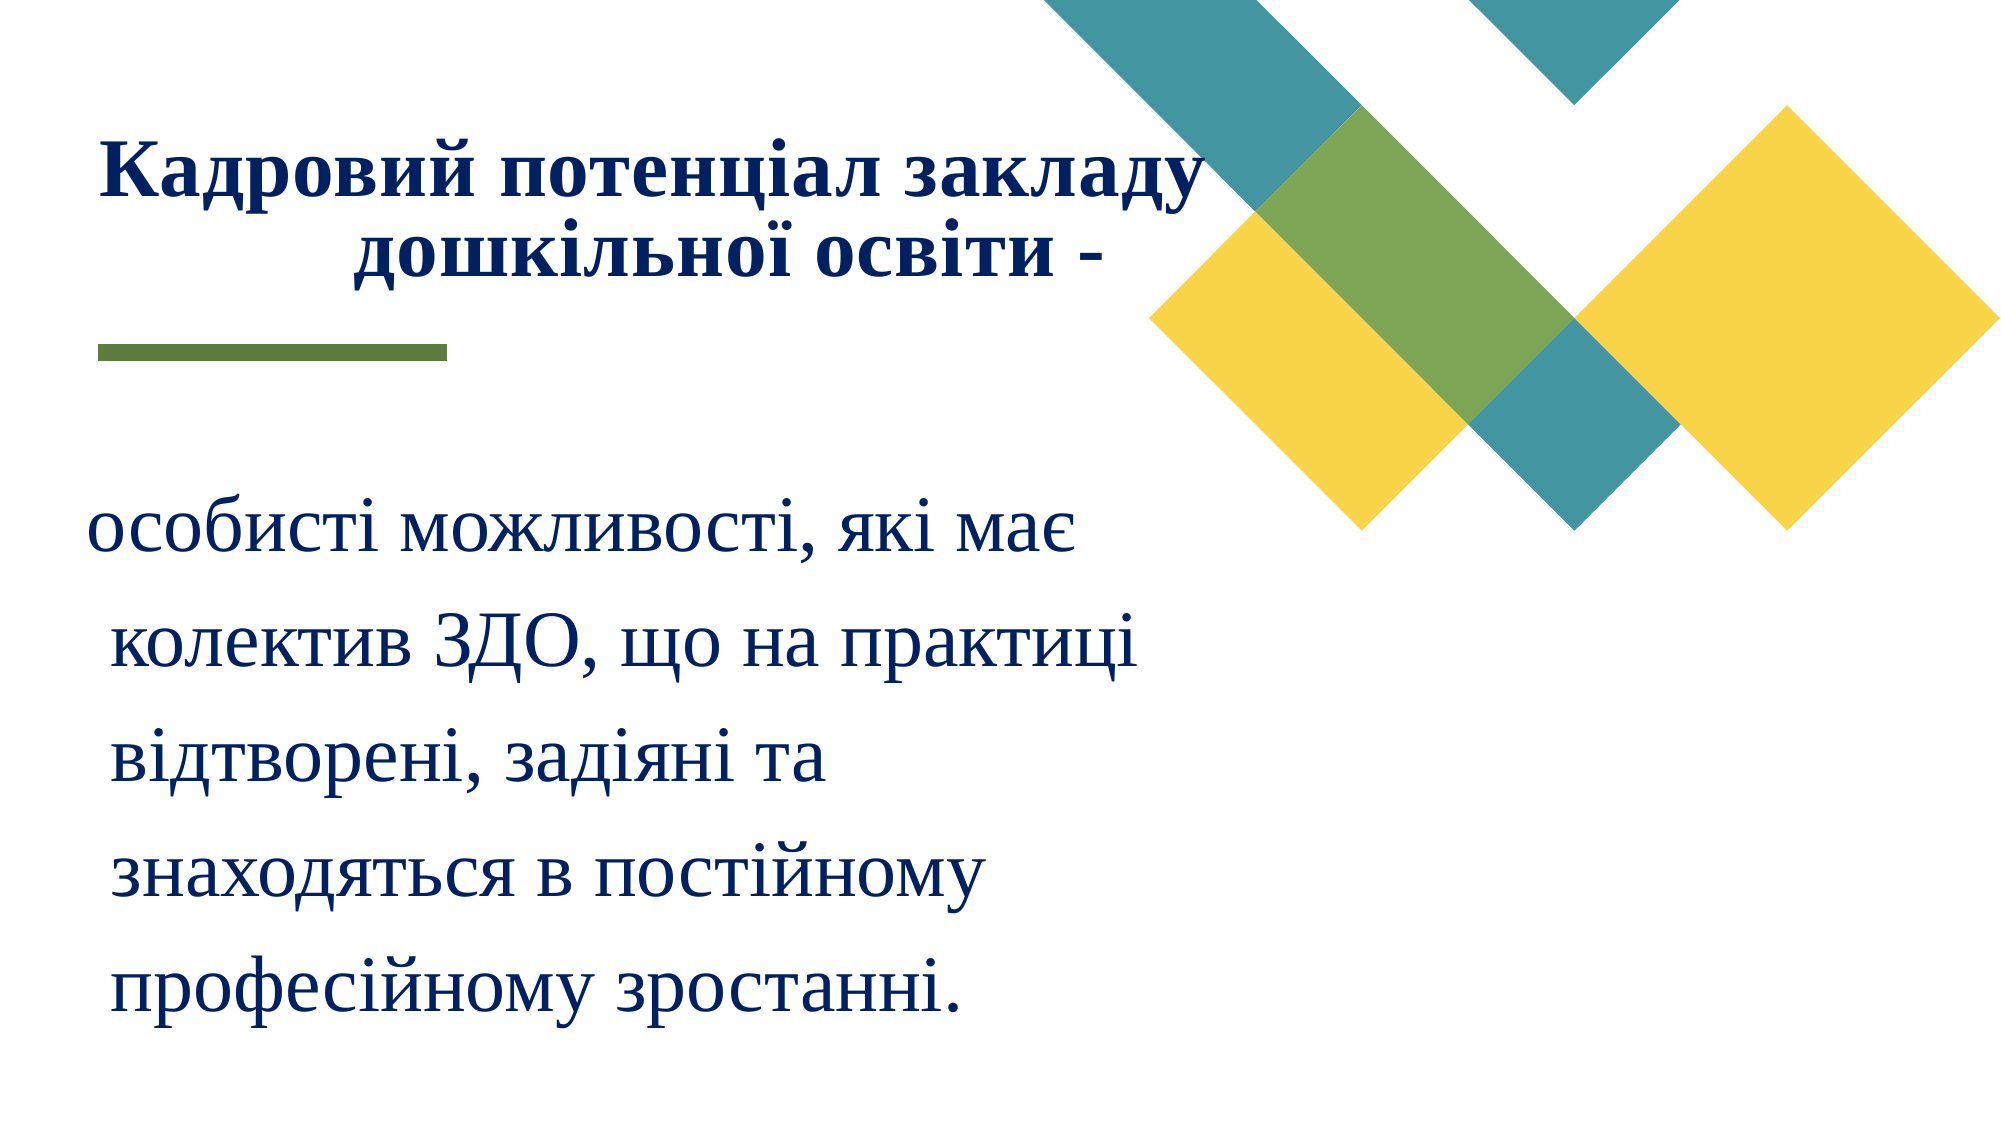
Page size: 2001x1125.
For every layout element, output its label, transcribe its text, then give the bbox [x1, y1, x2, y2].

title Кадровий потенціал закладу дошкільної освіти - [97, 31, 1211, 293]
list особисті можливості, які має колектив ЗДО, що на практиці відтворені, задіяні та знаходяться в постійному професійному зростанні. [66, 414, 1211, 1066]
